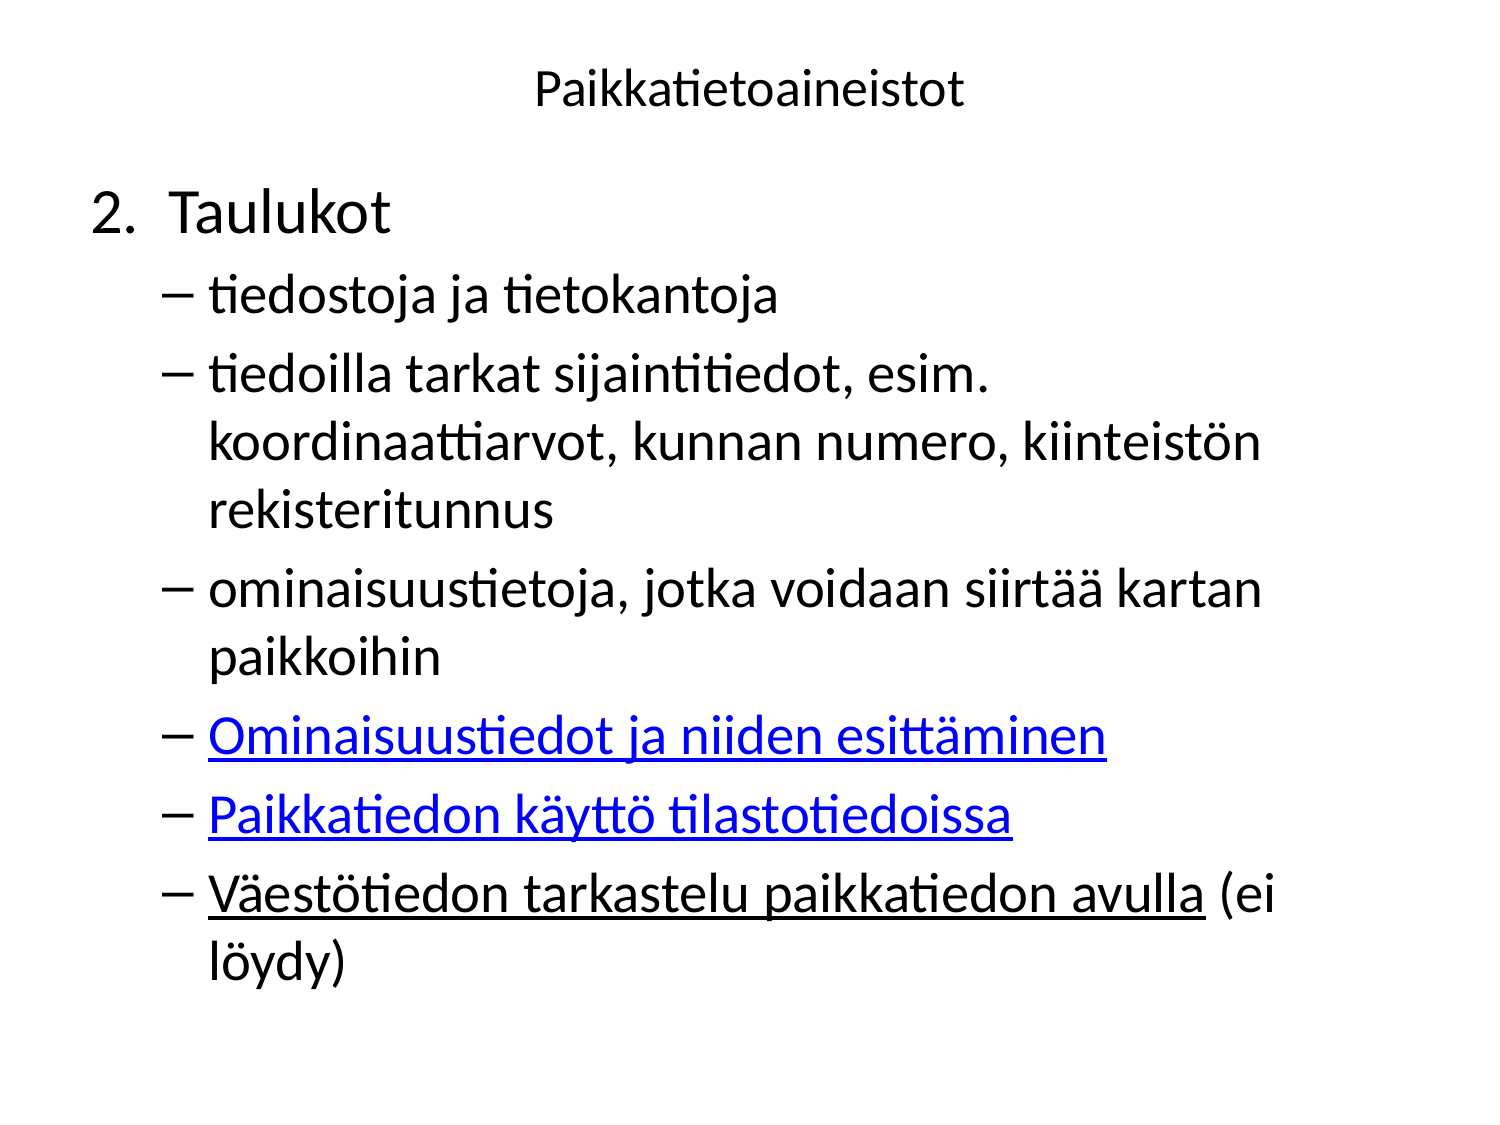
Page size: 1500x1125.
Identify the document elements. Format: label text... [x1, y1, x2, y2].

list 2. Taulukot tiedostoja ja tietokantoja tiedoilla tarkat sijaintitiedot, esim. koordinaattiarvot, kunnan numero, kiinteistön rekisteritunnus ominaisuustietoja, jotka voidaan siirtää kartan paikkoihin Ominaisuustiedot ja niiden esittäminen Paikkatiedon käyttö tilastotiedoissa Väestötiedon tarkastelu paikkatiedon avulla (ei löydy) [75, 160, 1425, 1005]
title Paikkatietoaineistot [75, 45, 1425, 126]
